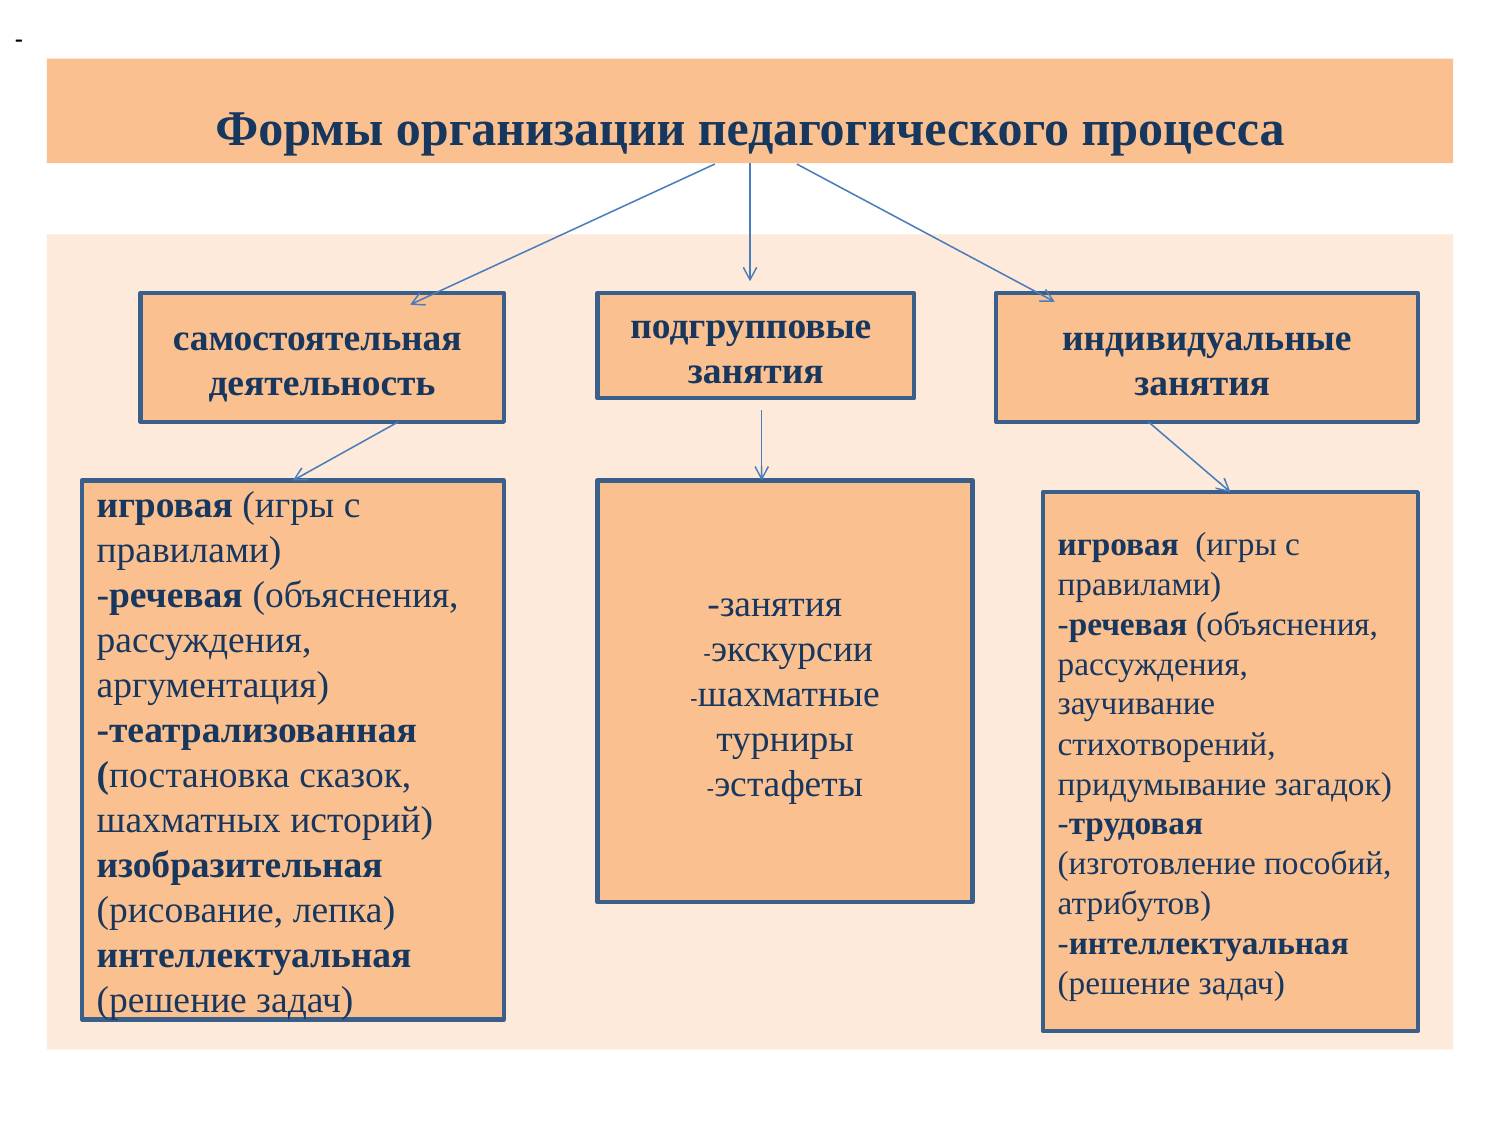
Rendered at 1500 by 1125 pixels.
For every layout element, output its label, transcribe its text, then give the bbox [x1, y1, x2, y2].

text_box - [0, 16, 38, 59]
text_box -занятия -экскурсии -шахматные турниры -эстафеты [595, 478, 975, 904]
text_box индивидуальные занятия [994, 291, 1420, 424]
text_box игровая (игры с правилами) -речевая (объяснения, рассуждения, аргументация) -театрализованная (постановка сказок, шахматных историй) изобразительная (рисование, лепка) интеллектуальная (решение задач) [80, 478, 506, 1022]
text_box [796, 163, 1055, 302]
text_box самостоятельная деятельность [138, 291, 506, 424]
text_box подгрупповые занятия [595, 291, 916, 400]
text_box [1148, 421, 1231, 493]
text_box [292, 421, 399, 481]
text_box [46, 234, 1454, 1050]
text_box игровая (игры с правилами) -речевая (объяснения, рассуждения, заучивание стихотворений, придумывание загадок) -трудовая (изготовление пособий, атрибутов) -интеллектуальная (решение задач) [1041, 490, 1420, 1033]
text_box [409, 163, 716, 305]
text_box Формы организации педагогического процесса [46, 58, 1454, 164]
